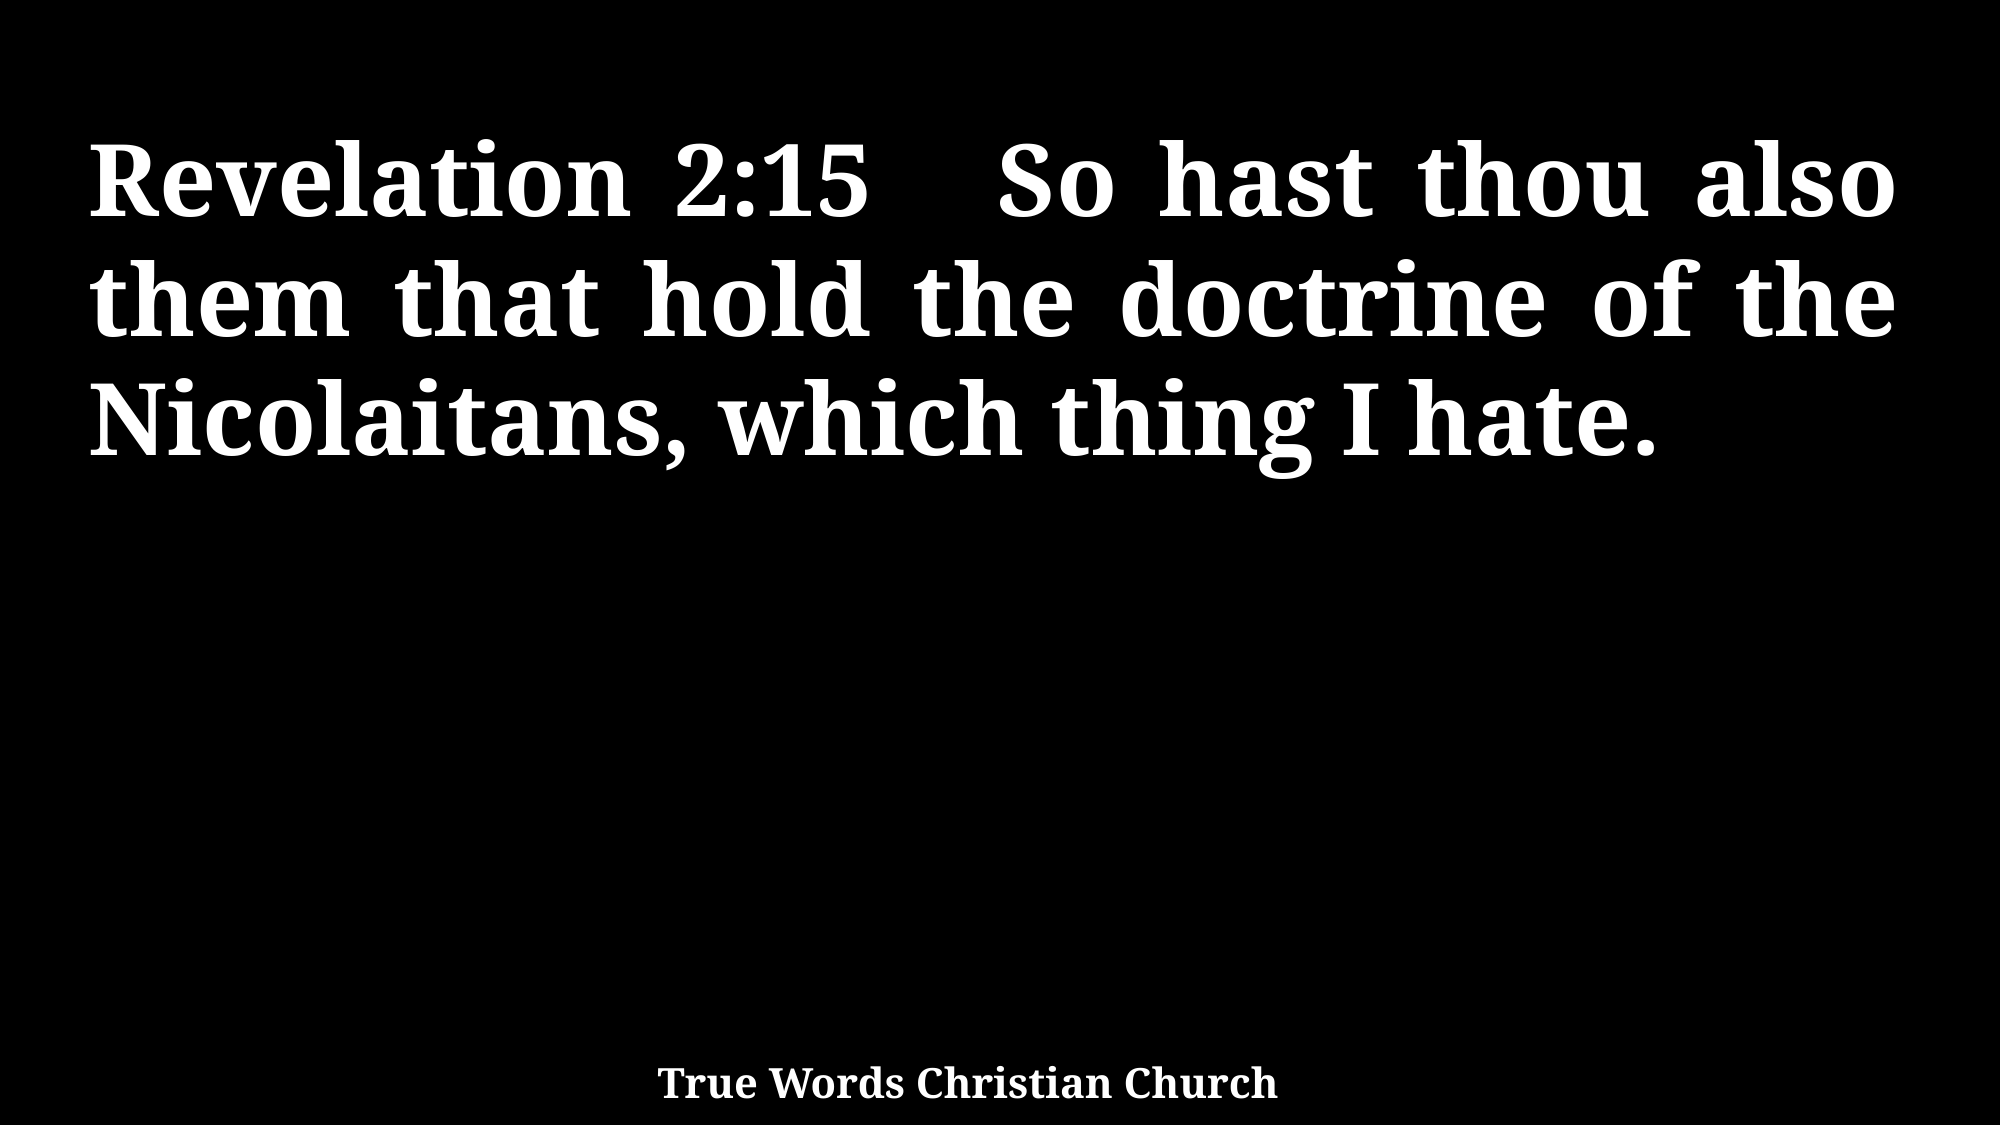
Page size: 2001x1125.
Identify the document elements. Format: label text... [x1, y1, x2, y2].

text_box True Words Christian Church [642, 1049, 1294, 1114]
text_box Revelation 2:15 So hast thou also them that hold the doctrine of the Nicolaitans, which thing I hate. [74, 108, 1915, 484]
